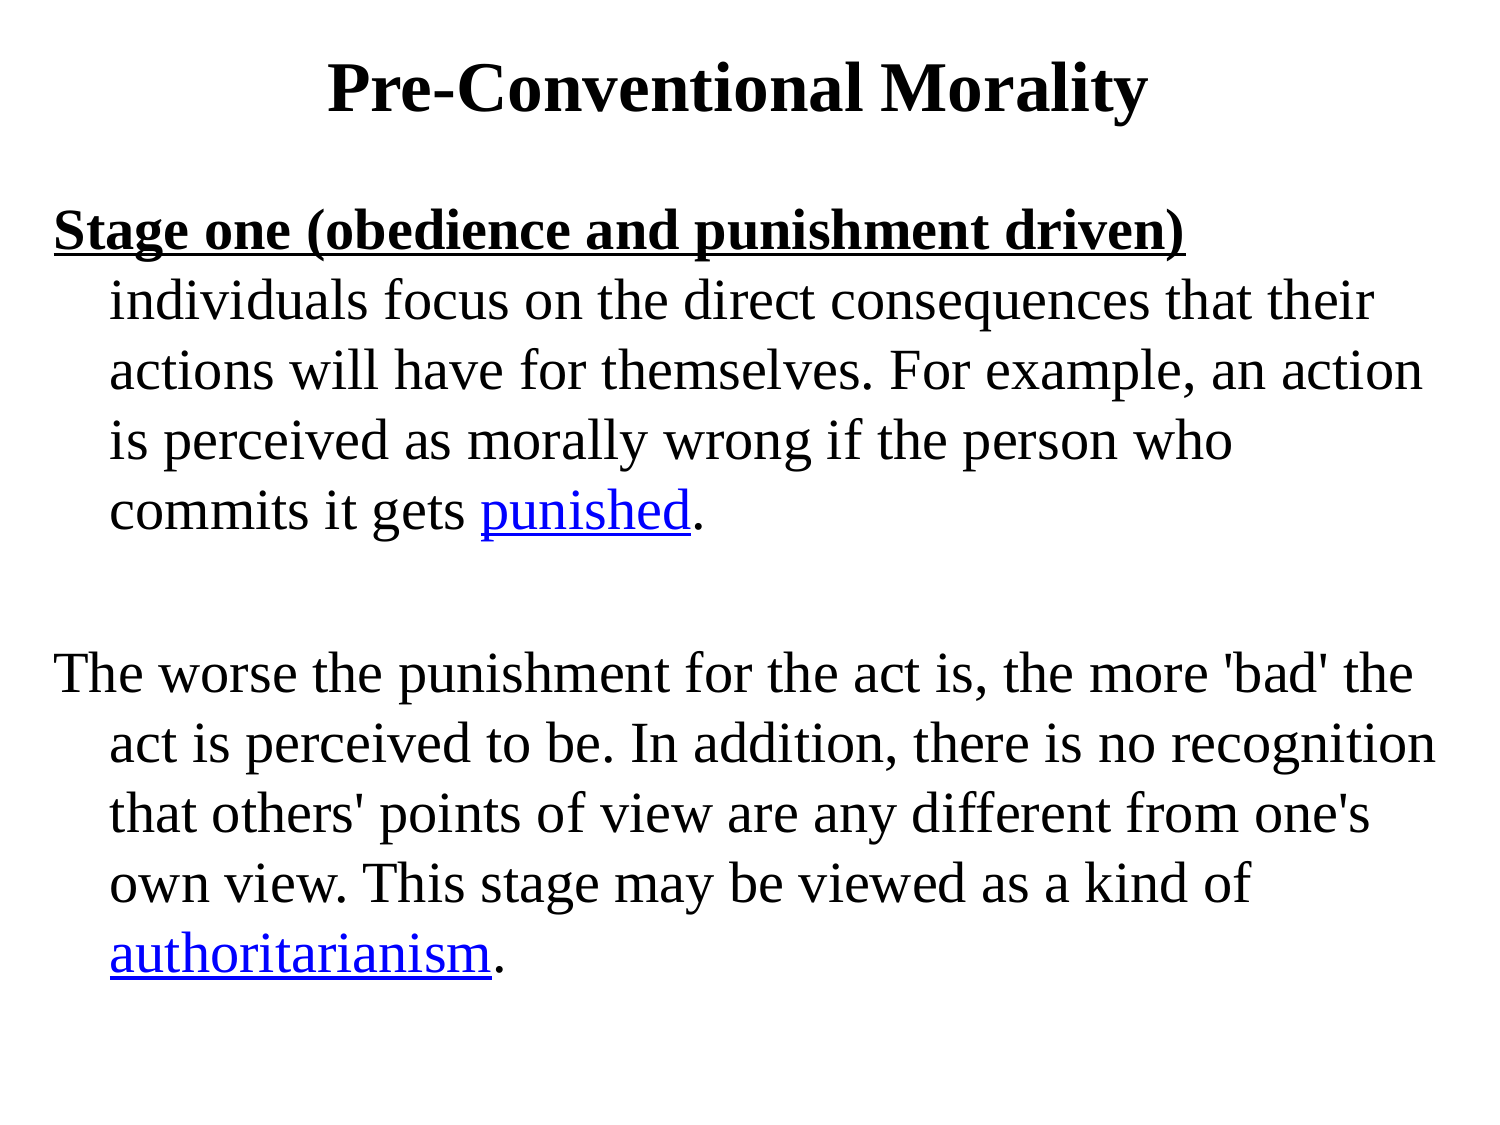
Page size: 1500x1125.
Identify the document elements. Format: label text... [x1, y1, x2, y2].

list Stage one (obedience and punishment driven) individuals focus on the direct consequences that their actions will have for themselves. For example, an action is perceived as morally wrong if the person who commits it gets punished. The worse the punishment for the act is, the more 'bad' the act is perceived to be. In addition, there is no recognition that others' points of view are any different from one's own view. This stage may be viewed as a kind of authoritarianism. [38, 183, 1457, 1077]
title Pre-Conventional Morality [119, 32, 1358, 183]
